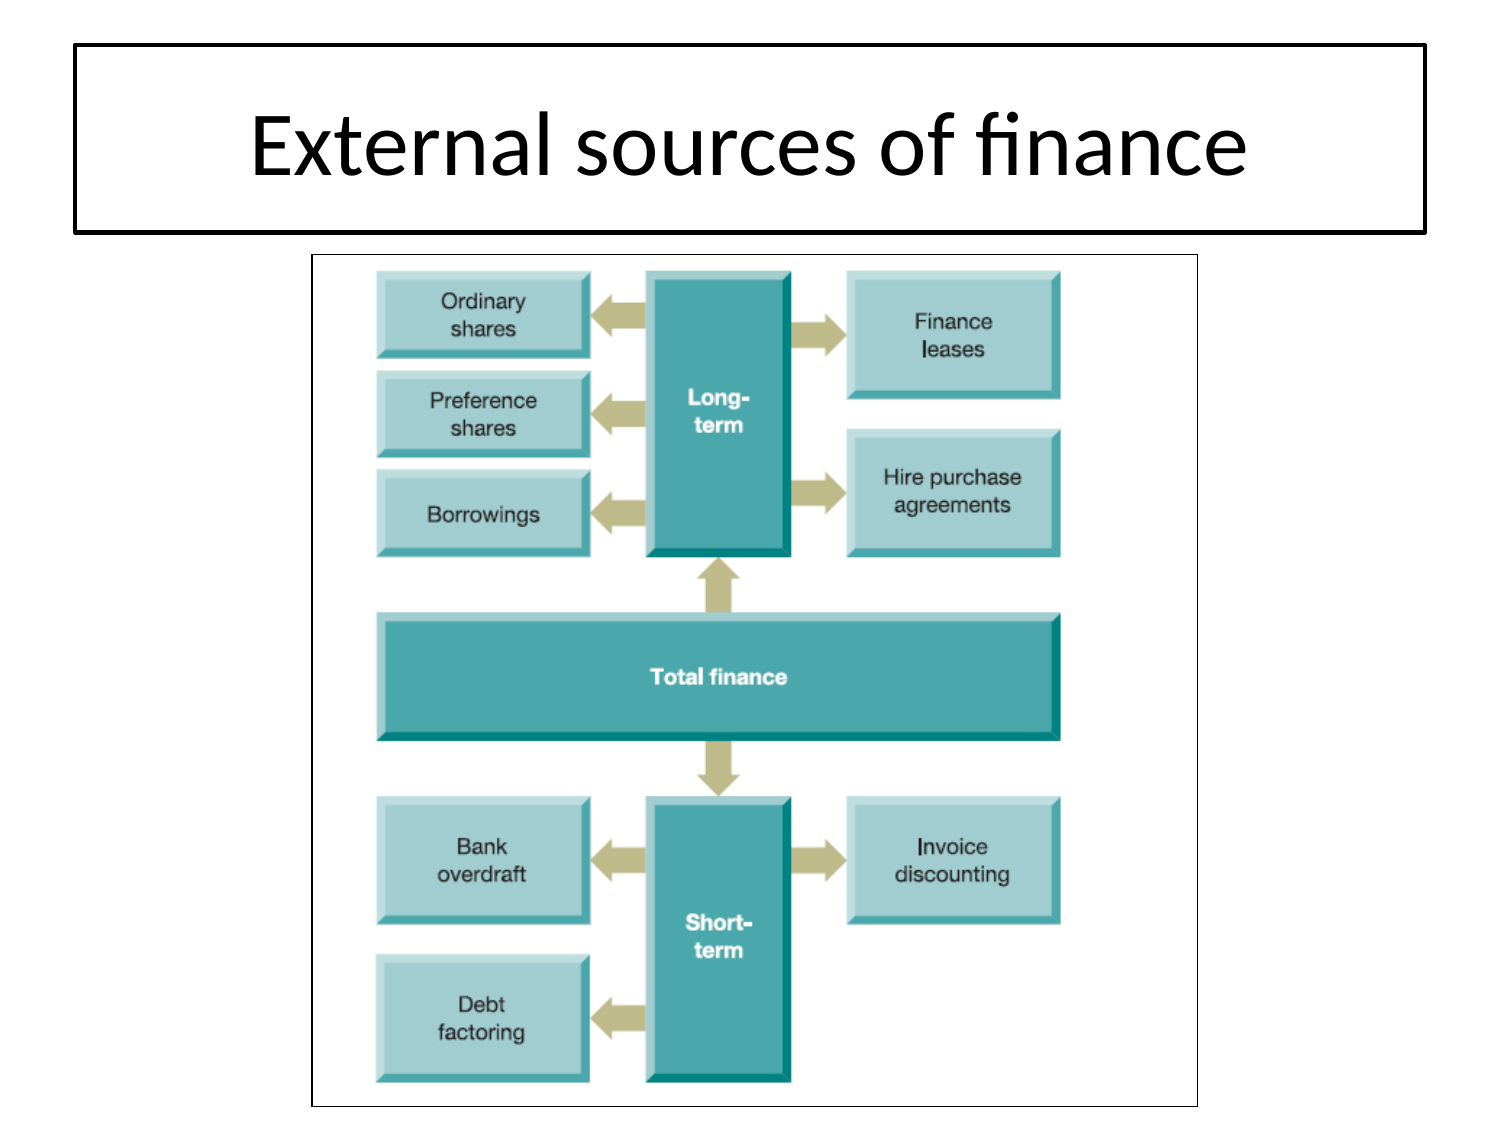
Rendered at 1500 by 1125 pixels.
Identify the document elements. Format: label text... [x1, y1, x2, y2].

picture [312, 255, 1197, 1107]
title External sources of finance [73, 43, 1427, 235]
